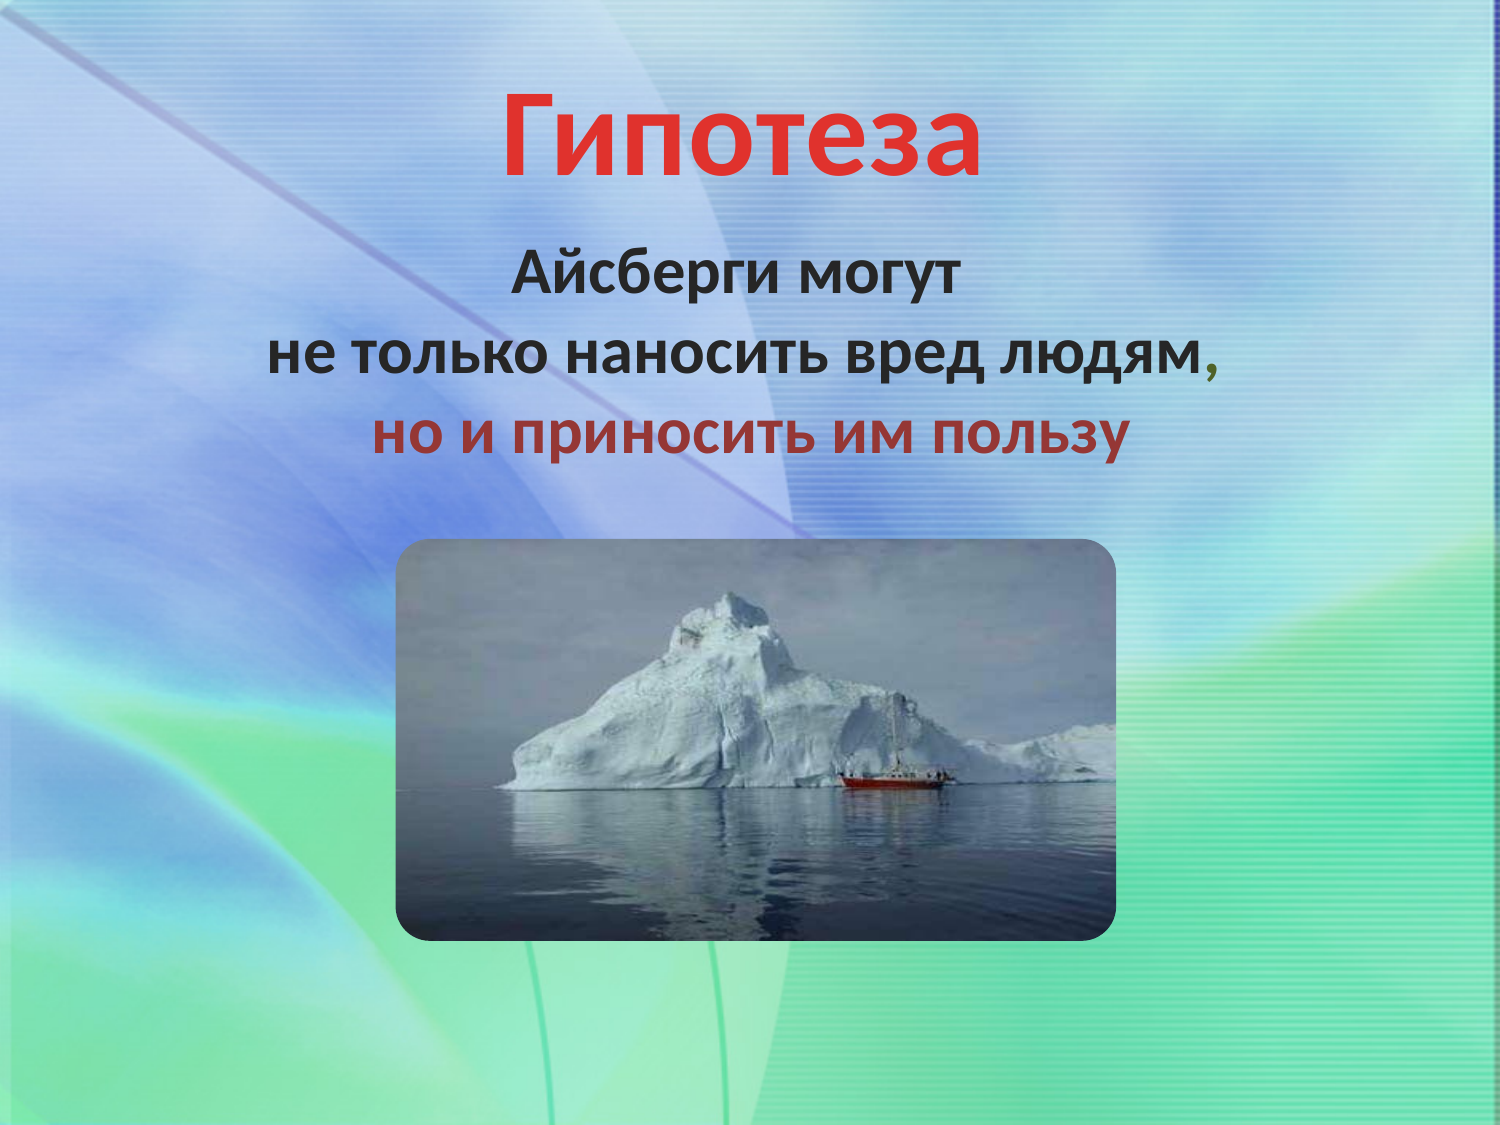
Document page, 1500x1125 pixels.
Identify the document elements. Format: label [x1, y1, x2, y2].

picture [395, 538, 1117, 942]
list [0, 0, 1500, 1125]
